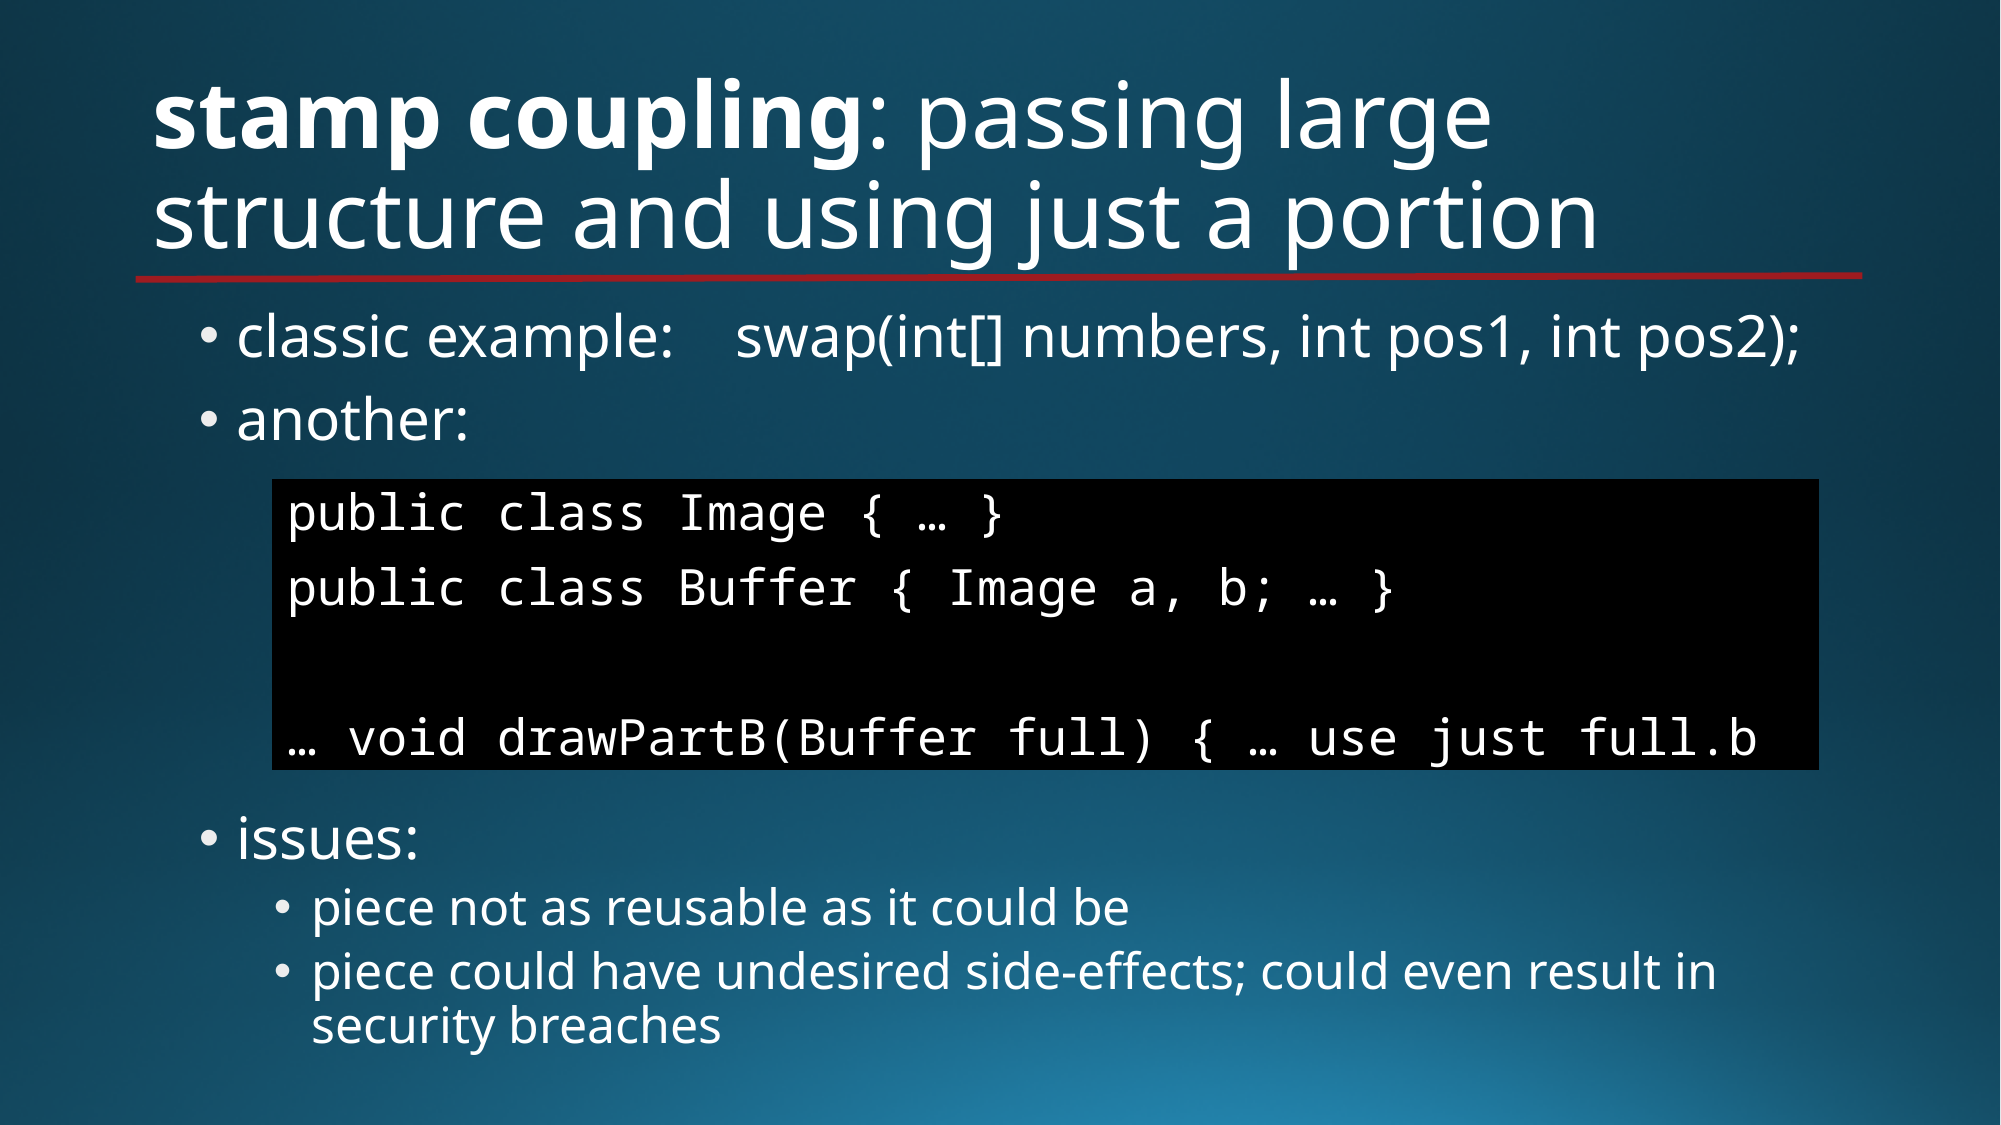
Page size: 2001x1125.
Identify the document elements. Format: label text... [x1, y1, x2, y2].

title stamp coupling: passing large structure and using just a portion [137, 59, 1863, 278]
list classic example: swap(int[] numbers, int pos1, int pos2); another: issues: piece not as reusable as it could be piece could have undesired side-effects; could even result in security breaches [183, 299, 1863, 1089]
text_box public class Image { … } public class Buffer { Image a, b; … } … void drawPartB(Buffer full) { … use just full.b [272, 479, 1819, 770]
picture [0, 0, 2001, 1125]
